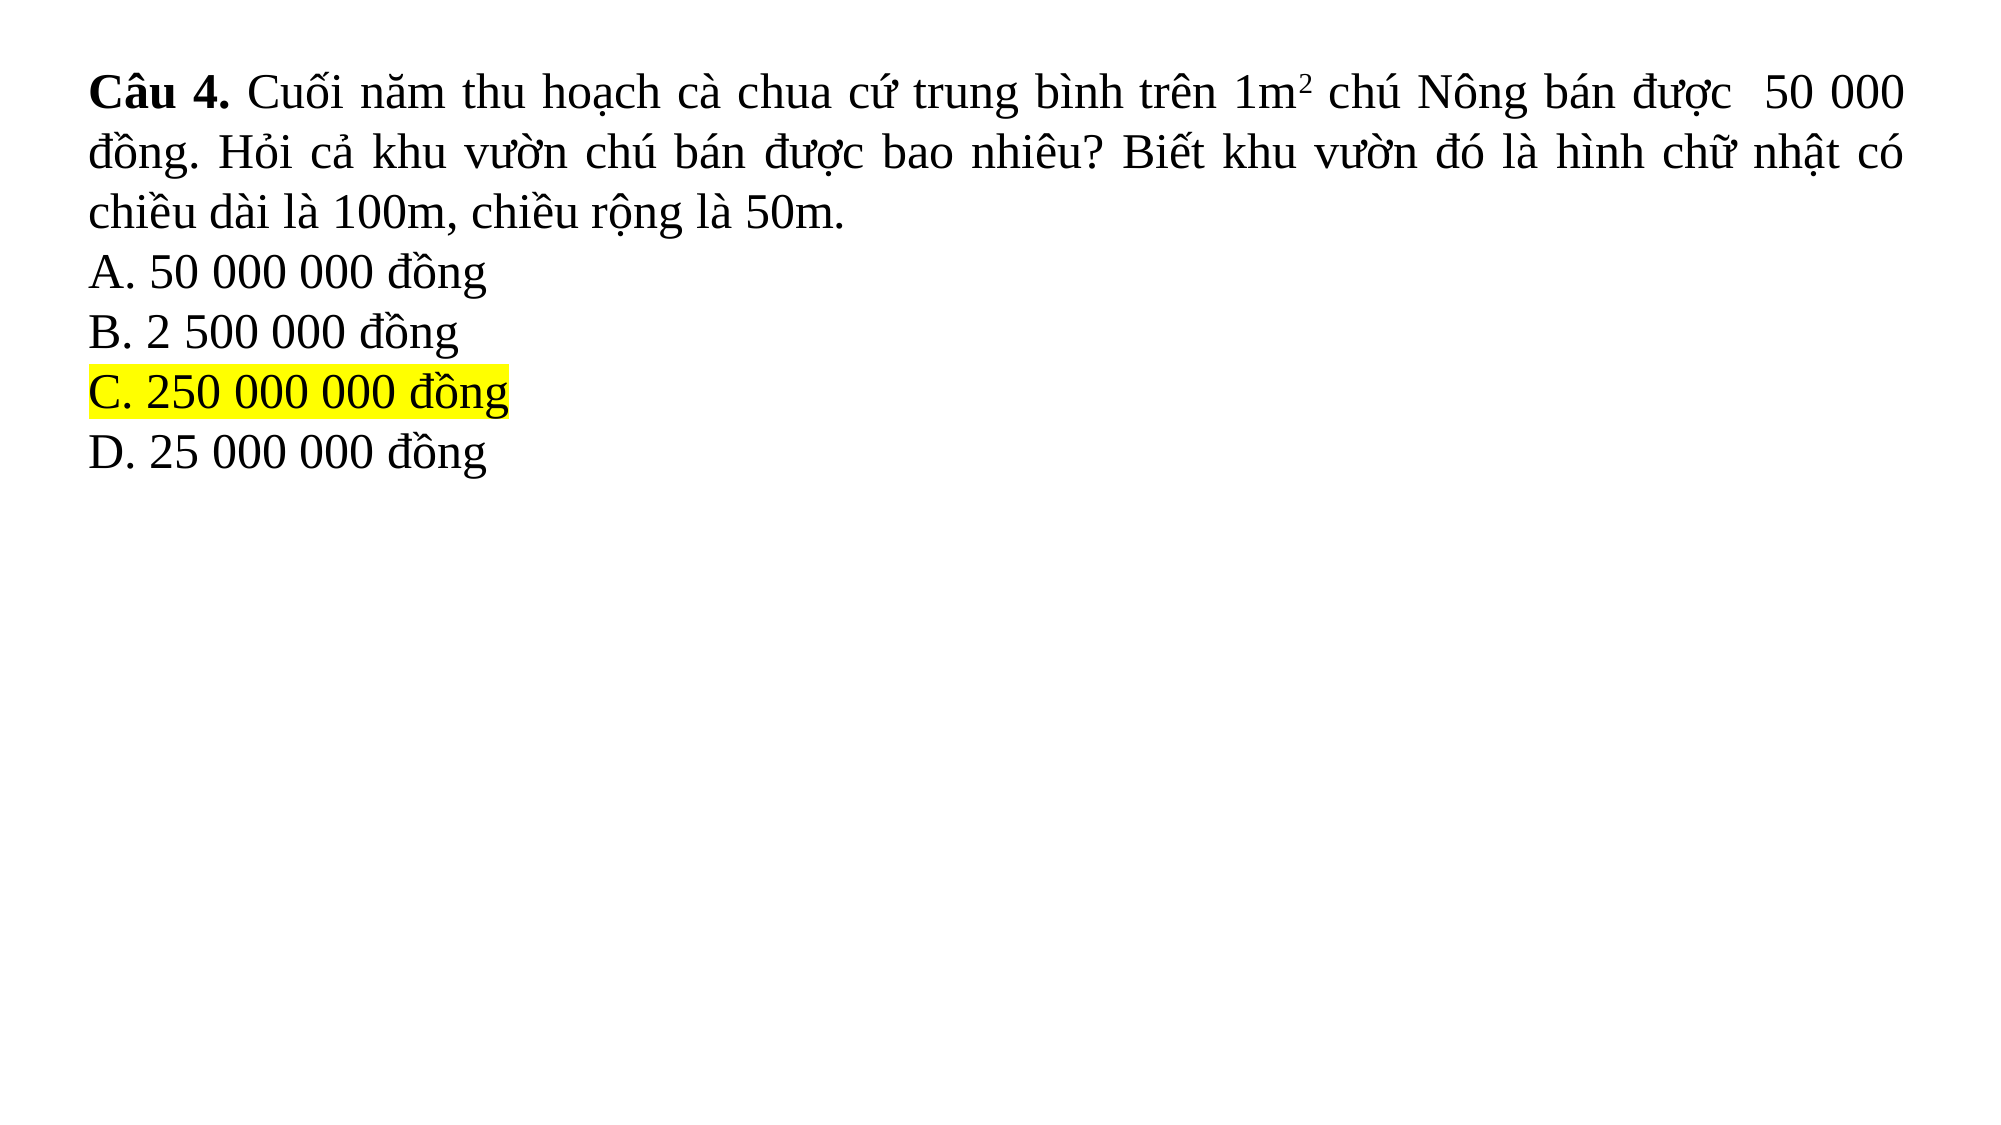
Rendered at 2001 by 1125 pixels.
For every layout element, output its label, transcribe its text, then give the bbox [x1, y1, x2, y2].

text_box Câu 4. Cuối năm thu hoạch cà chua cứ trung bình trên 1m2 chú Nông bán được 50 000 đồng. Hỏi cả khu vườn chú bán được bao nhiêu? Biết khu vườn đó là hình chữ nhật có chiều dài là 100m, chiều rộng là 50m. A. 50 000 000 đồng B. 2 500 000 đồng C. 250 000 000 đồng D. 25 000 000 đồng [74, 51, 1921, 486]
